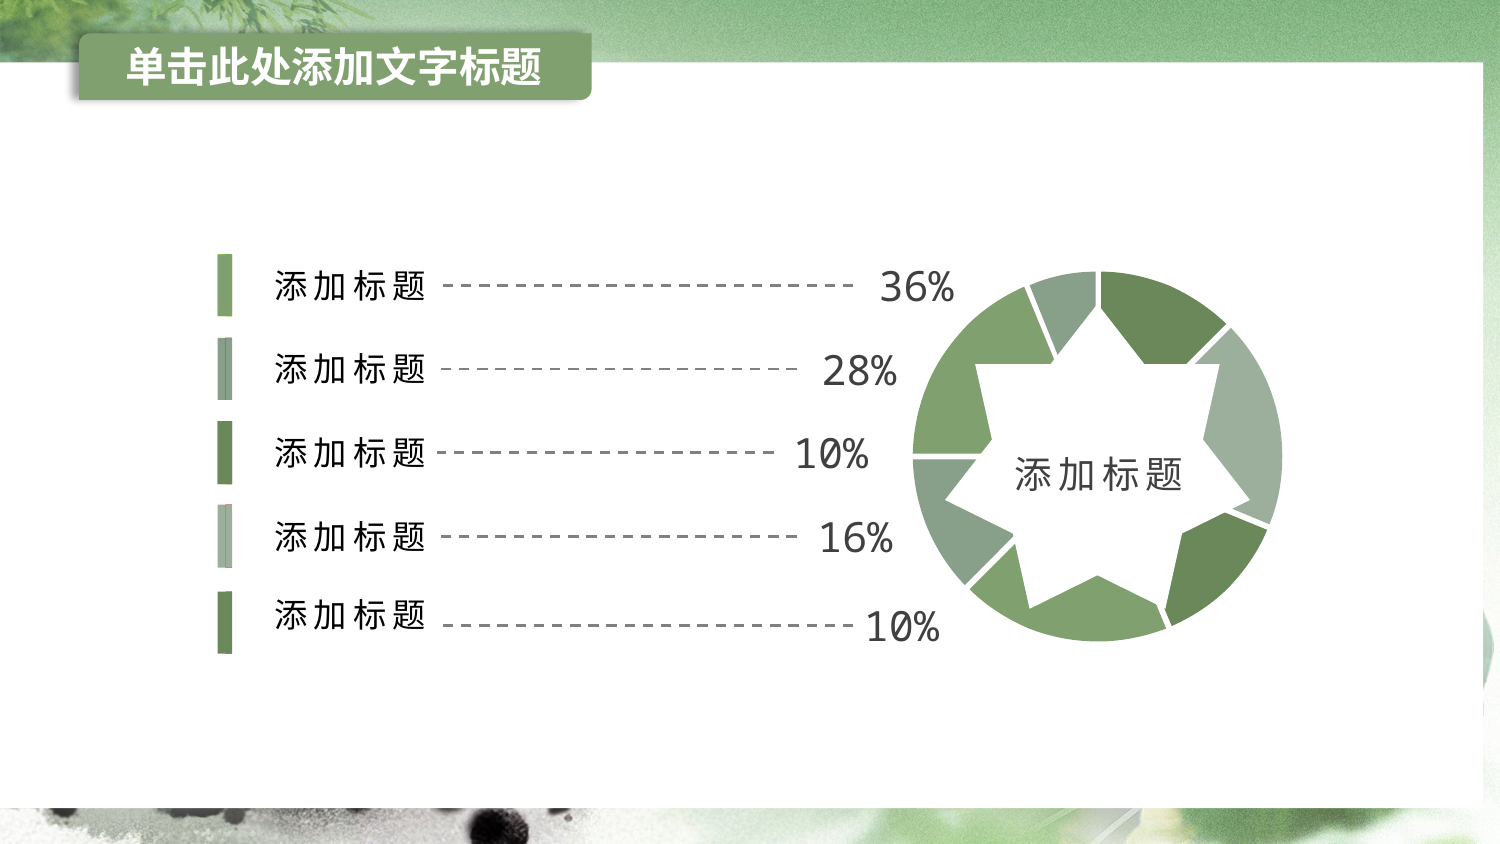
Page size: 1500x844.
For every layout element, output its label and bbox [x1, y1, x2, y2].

text_box [217, 336, 917, 402]
picture [0, 0, 1500, 844]
text_box [217, 587, 959, 659]
text_box [217, 419, 889, 486]
text_box [912, 271, 1283, 642]
text_box [217, 252, 974, 319]
text_box [217, 503, 913, 570]
